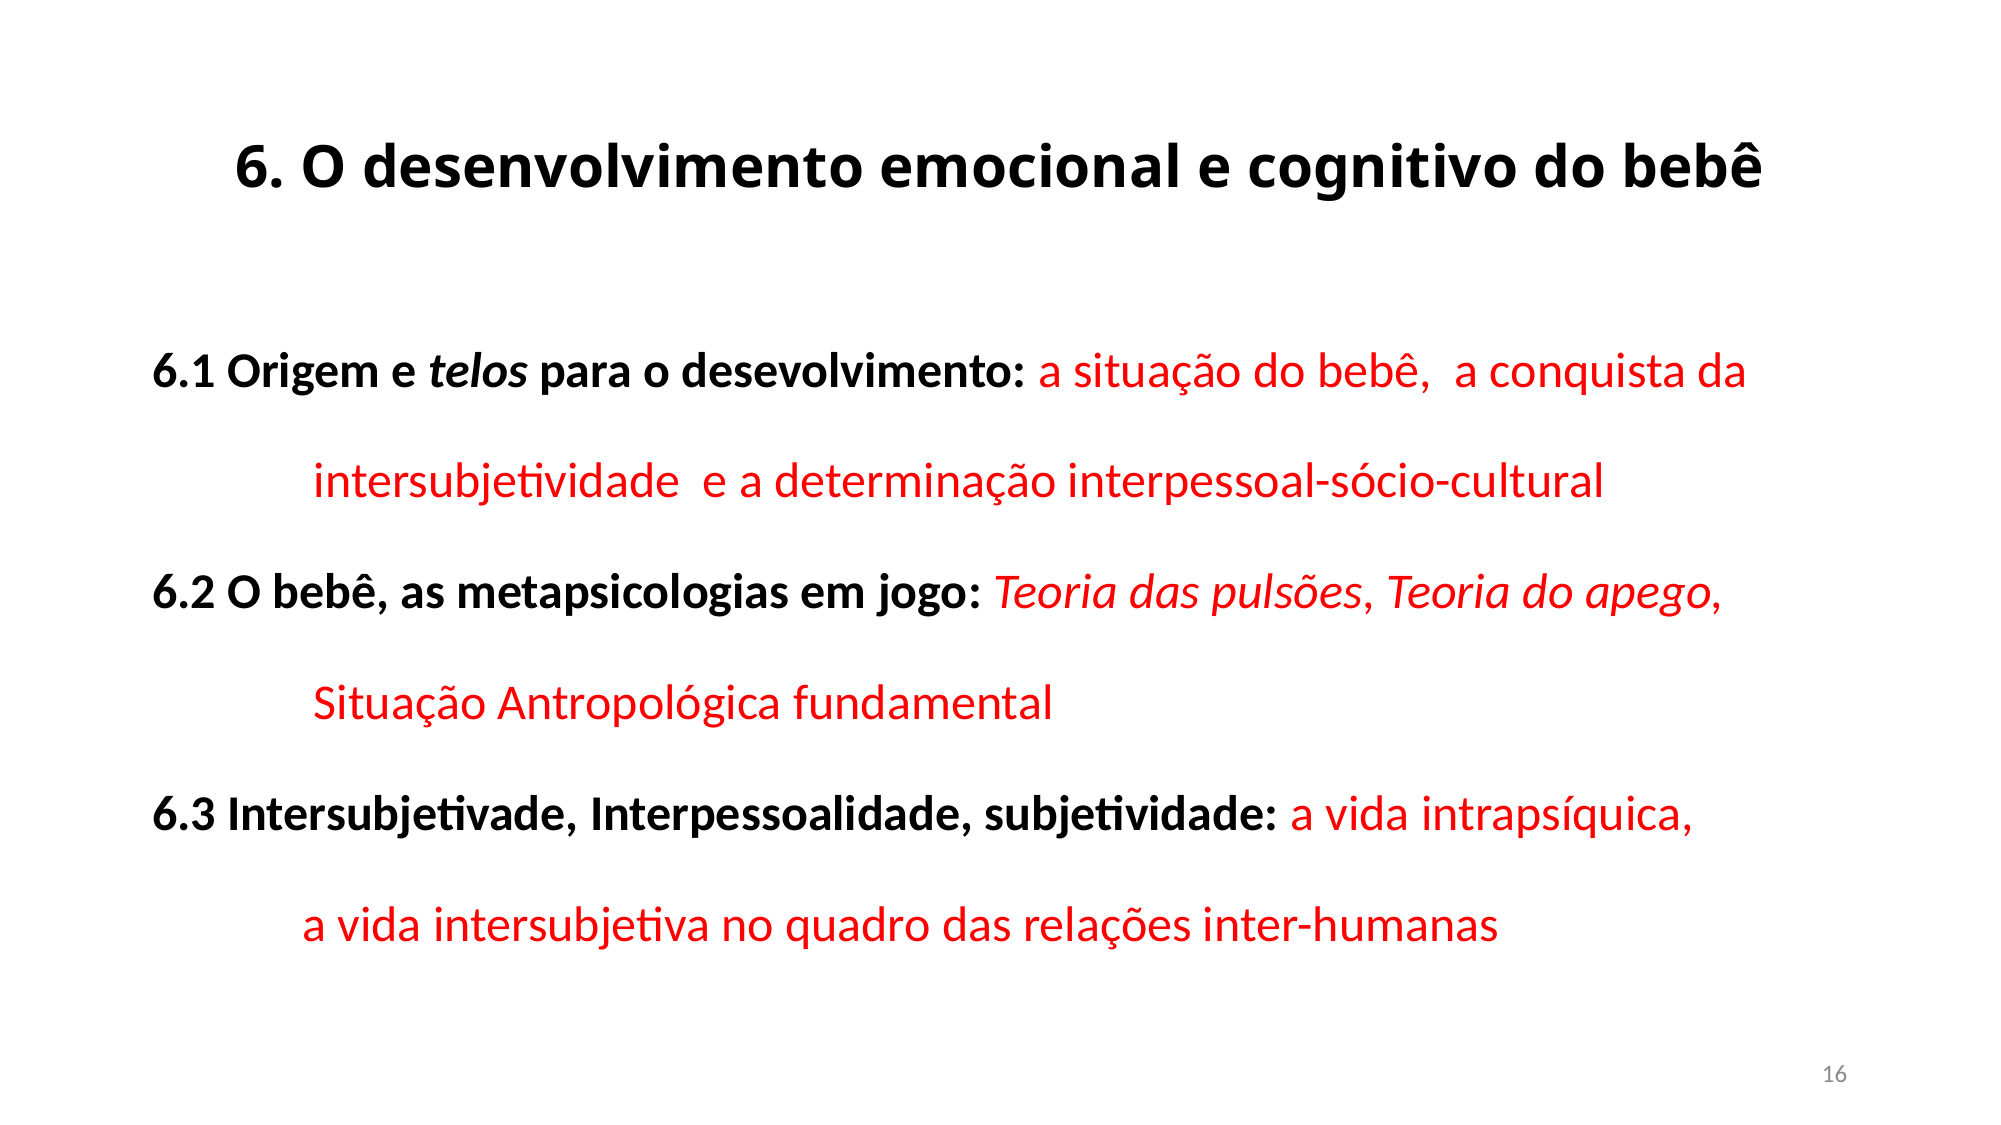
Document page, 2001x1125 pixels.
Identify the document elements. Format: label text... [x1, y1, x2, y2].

slide_number 16 [1412, 1042, 1863, 1103]
title 6. O desenvolvimento emocional e cognitivo do bebê [137, 59, 1863, 278]
list 6.1 Origem e telos para o desevolvimento: a situação do bebê, a conquista da intersubjetividade e a determinação interpessoal-sócio-cultural 6.2 O bebê, as metapsicologias em jogo: Teoria das pulsões, Teoria do apego, Situação Antropológica fundamental 6.3 Intersubjetivade, Interpessoalidade, subjetividade: a vida intrapsíquica, a vida intersubjetiva no quadro das relações inter-humanas [137, 299, 1863, 1014]
